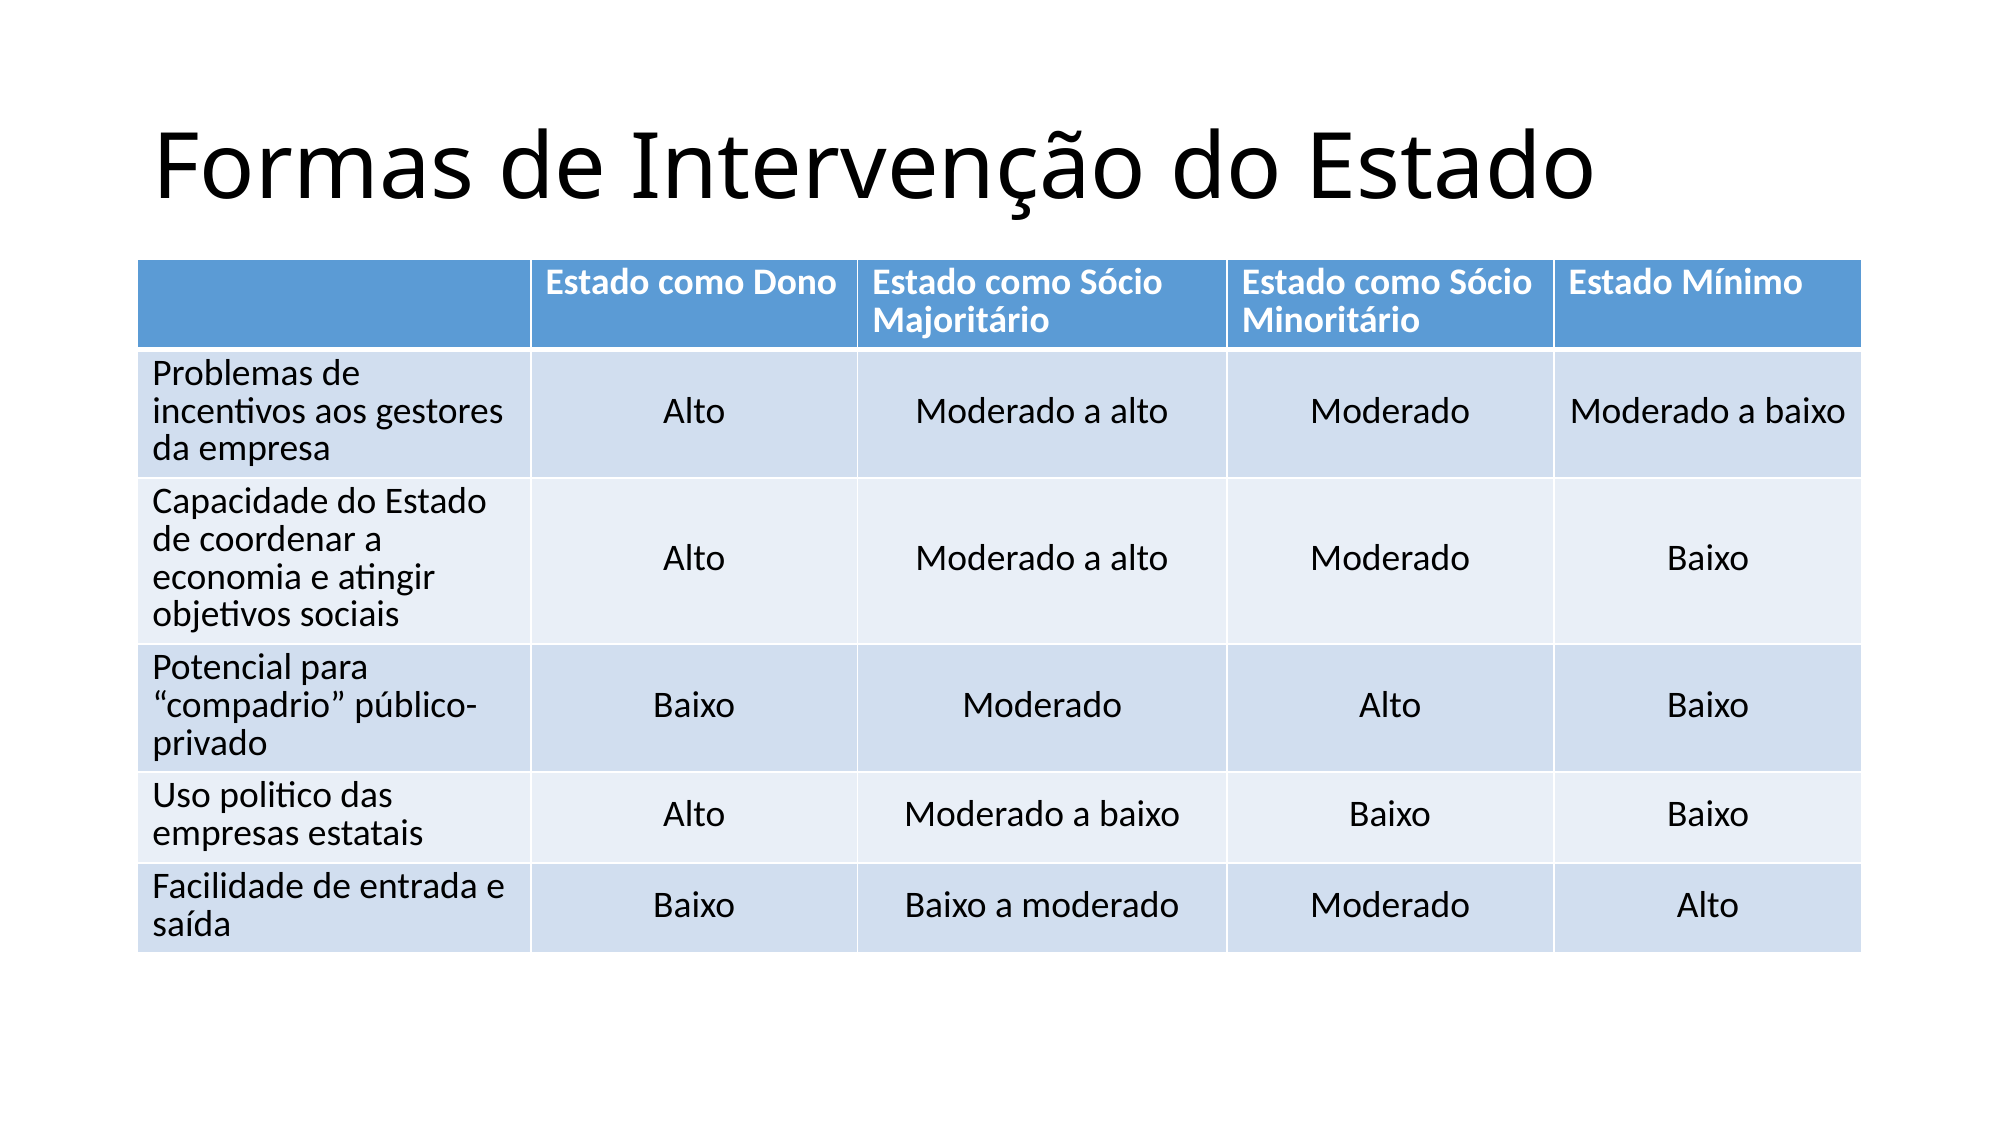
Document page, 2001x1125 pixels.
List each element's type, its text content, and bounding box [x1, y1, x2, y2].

table_cell Baixo [532, 864, 857, 952]
table_cell Baixo [1555, 479, 1861, 643]
table_cell Moderado [858, 645, 1226, 771]
table_cell Alto [532, 352, 857, 477]
table_cell Uso politico das empresas estatais [138, 773, 530, 862]
table_cell Alto [532, 479, 857, 643]
table_header Estado como Dono [532, 260, 857, 347]
table_cell Potencial para “compadrio” público-privado [138, 645, 530, 771]
table_header Estado como Sócio Minoritário [1228, 260, 1553, 347]
table_header Estado como Sócio Majoritário [858, 260, 1226, 347]
table_cell Moderado a baixo [858, 773, 1226, 862]
table_cell Baixo [1228, 773, 1553, 862]
table_cell Baixo [1555, 645, 1861, 771]
table_cell Moderado a alto [858, 352, 1226, 477]
table_header [138, 260, 530, 347]
table_cell Capacidade do Estado de coordenar a economia e atingir objetivos sociais [138, 479, 530, 643]
table_cell Baixo [532, 645, 857, 771]
table_cell Alto [1228, 645, 1553, 771]
table_cell Moderado [1228, 479, 1553, 643]
table_cell Baixo a moderado [858, 864, 1226, 952]
table_cell Alto [532, 773, 857, 862]
table_header Estado Mínimo [1555, 260, 1861, 347]
table_cell Moderado [1228, 864, 1553, 952]
table_cell Alto [1555, 864, 1861, 952]
table_cell Baixo [1555, 773, 1861, 862]
table_cell Moderado [1228, 352, 1553, 477]
table_cell Moderado a alto [858, 479, 1226, 643]
table_cell Facilidade de entrada e saída [138, 864, 530, 952]
table_cell Problemas de incentivos aos gestores da empresa [138, 352, 530, 477]
table_cell Moderado a baixo [1555, 352, 1861, 477]
title Formas de Intervenção do Estado [137, 59, 1863, 258]
